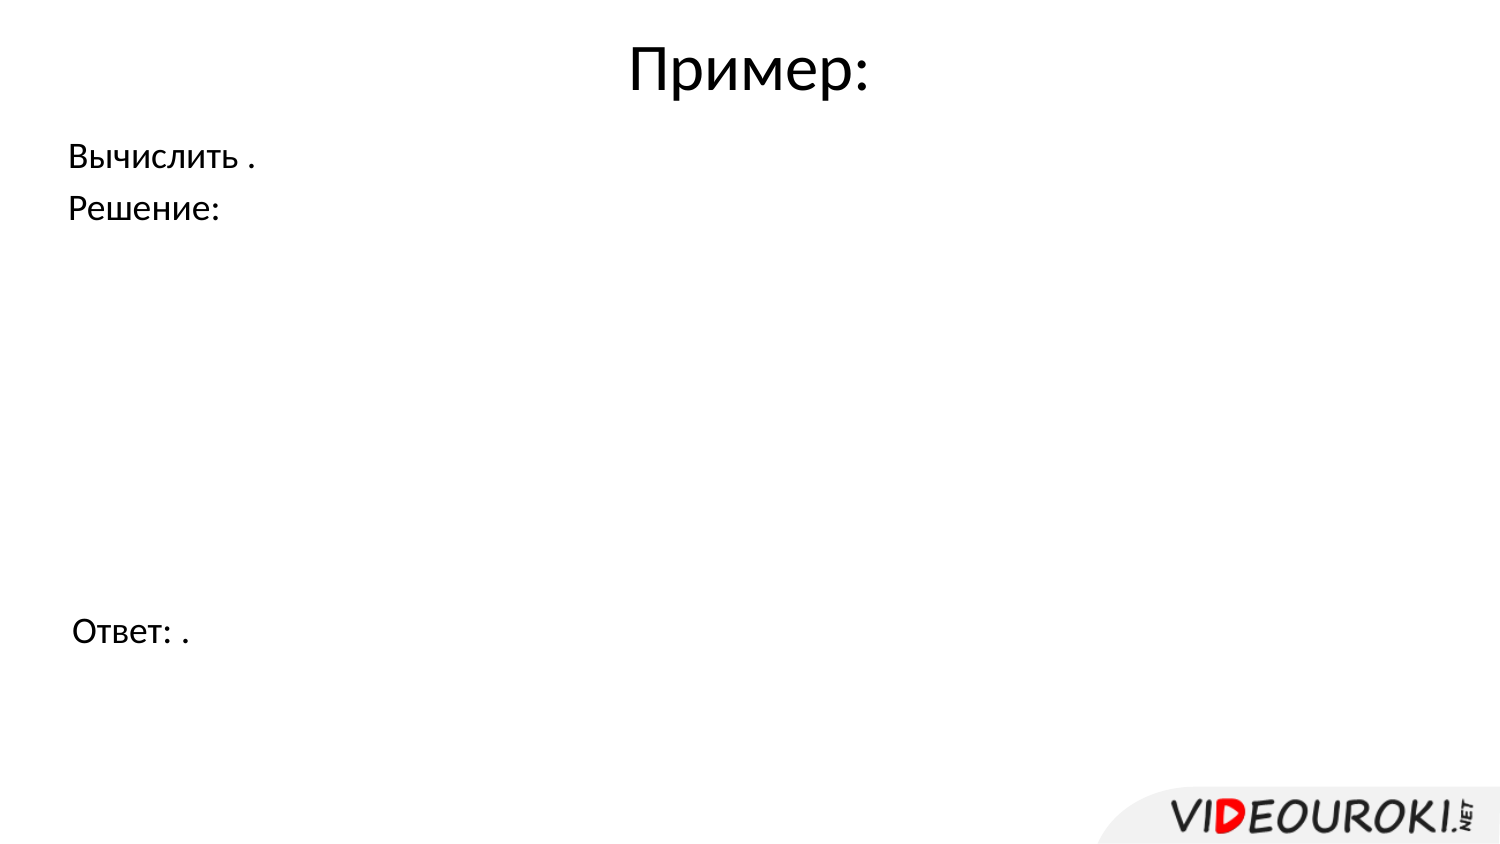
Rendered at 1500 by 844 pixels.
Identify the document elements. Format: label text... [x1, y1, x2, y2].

title Пример: [75, 0, 1425, 134]
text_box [1097, 786, 1500, 844]
